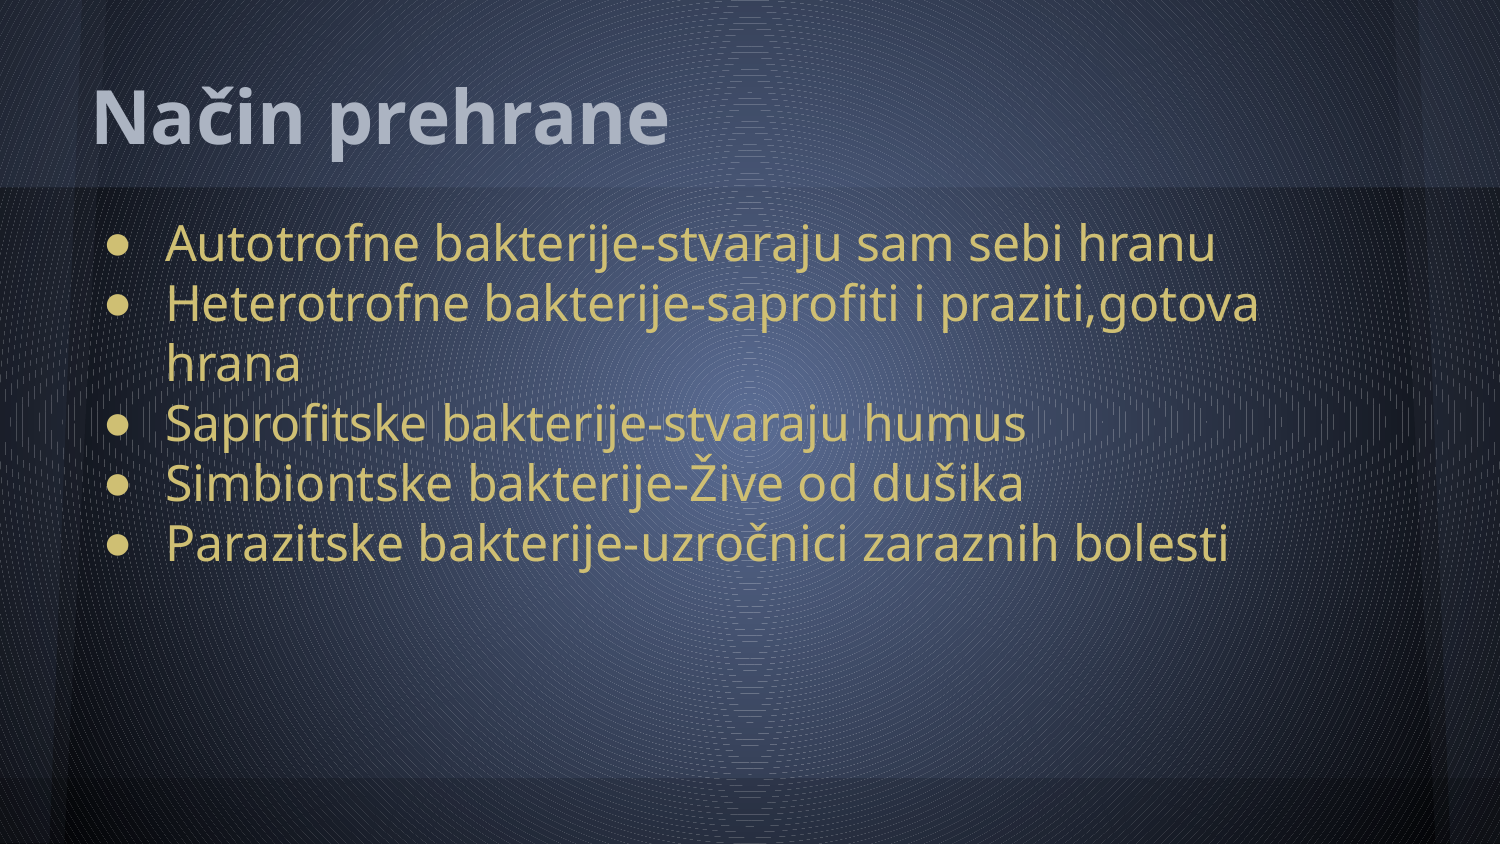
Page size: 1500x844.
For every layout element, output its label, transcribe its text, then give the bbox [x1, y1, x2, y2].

title Način prehrane [75, 33, 1425, 175]
list Autotrofne bakterije-stvaraju sam sebi hranu Heterotrofne bakterije-saprofiti i praziti,gotova hrana Saprofitske bakterije-stvaraju humus Simbiontske bakterije-Žive od dušika Parazitske bakterije-uzročnici zaraznih bolesti [75, 196, 1425, 808]
